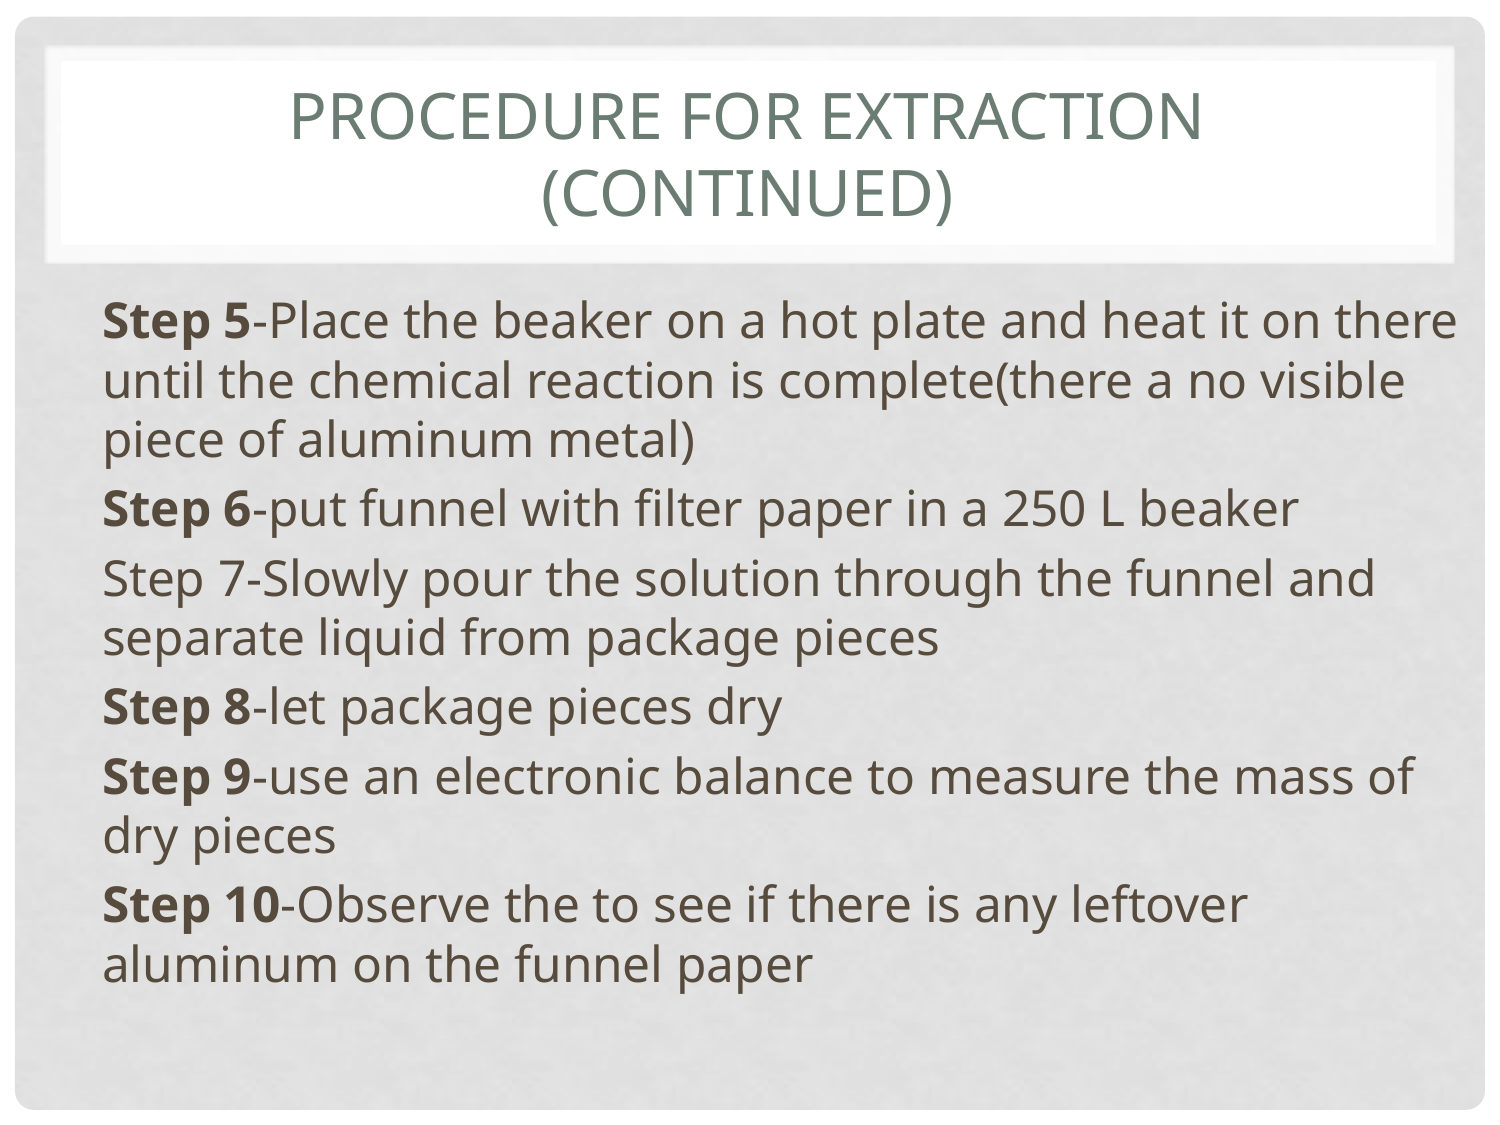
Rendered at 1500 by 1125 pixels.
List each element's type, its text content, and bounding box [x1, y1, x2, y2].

list Step 5-Place the beaker on a hot plate and heat it on there until the chemical reaction is complete(there a no visible piece of aluminum metal) Step 6-put funnel with filter paper in a 250 L beaker Step 7-Slowly pour the solution through the funnel and separate liquid from package pieces Step 8-let package pieces dry Step 9-use an electronic balance to measure the mass of dry pieces Step 10-Observe the to see if there is any leftover aluminum on the funnel paper [69, 281, 1500, 1005]
title Procedure for Extraction (Continued) [69, 66, 1425, 238]
